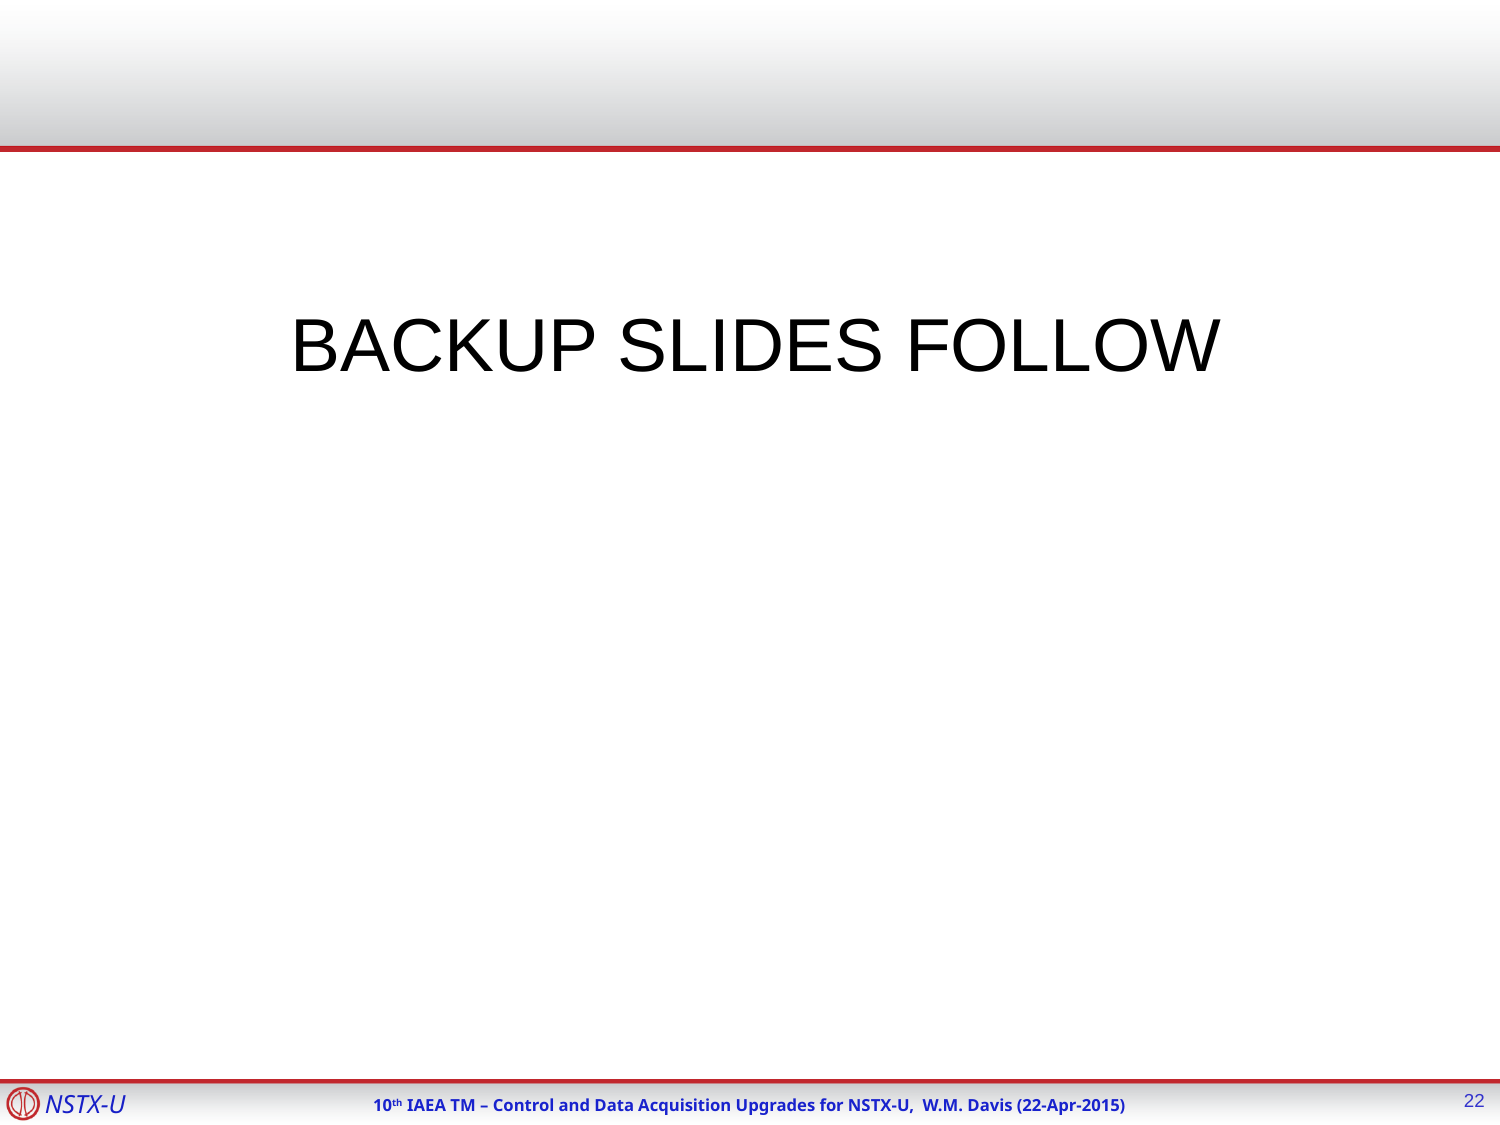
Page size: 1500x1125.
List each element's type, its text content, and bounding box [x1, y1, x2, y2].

list BACKUP SLIDES FOLLOW [24, 281, 1463, 1013]
slide_number 22 [1374, 1087, 1500, 1113]
picture [0, 0, 1500, 152]
picture [0, 1079, 1500, 1125]
